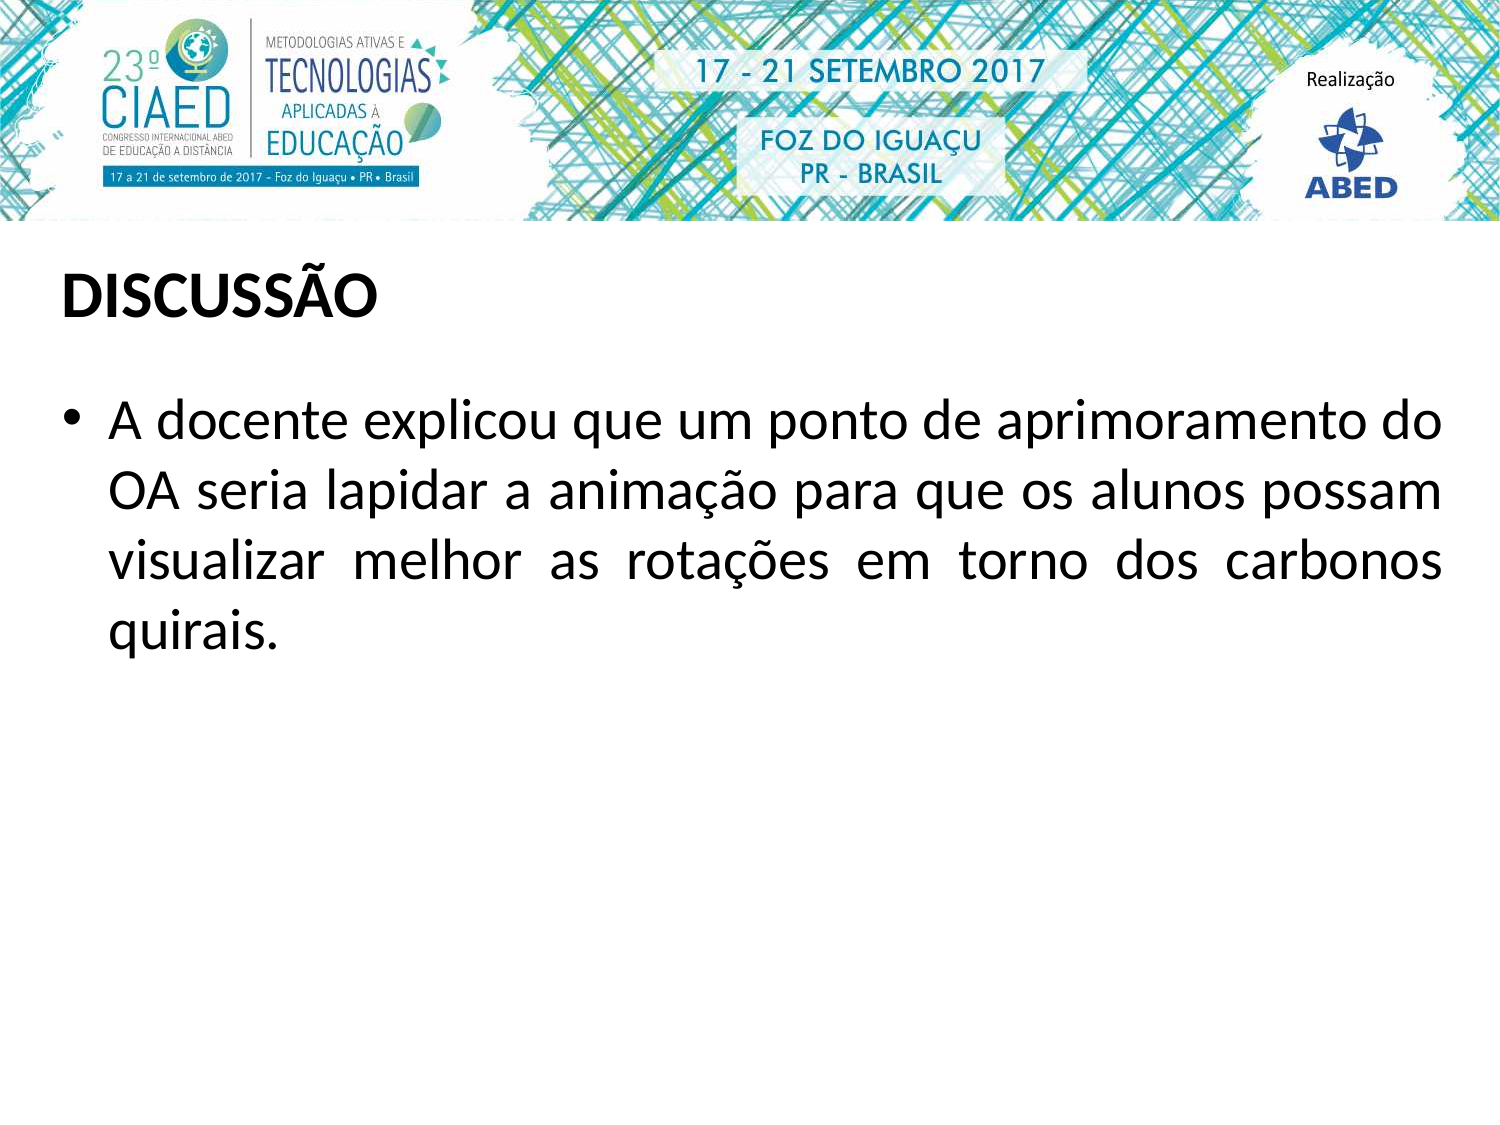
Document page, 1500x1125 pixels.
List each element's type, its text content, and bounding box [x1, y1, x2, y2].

text_box DISCUSSÃO [47, 243, 1459, 339]
picture [0, 0, 1500, 222]
text_box A docente explicou que um ponto de aprimoramento do OA seria lapidar a animação para que os alunos possam visualizar melhor as rotações em torno dos carbonos quirais. [47, 373, 1459, 669]
